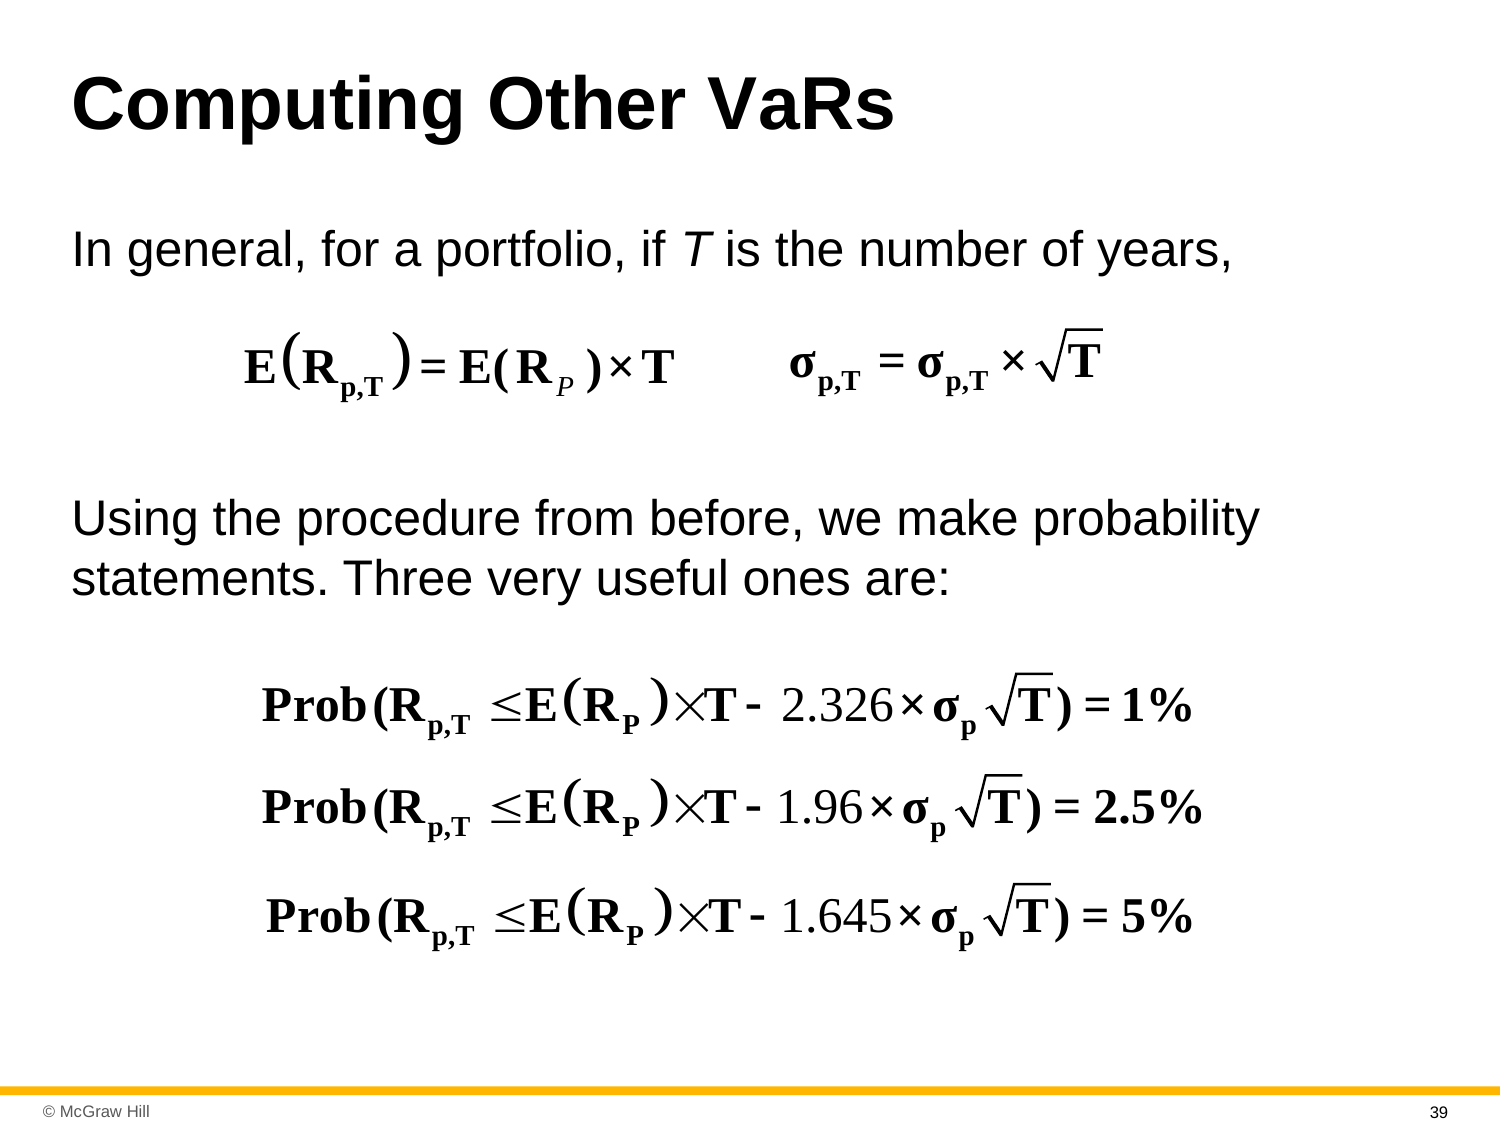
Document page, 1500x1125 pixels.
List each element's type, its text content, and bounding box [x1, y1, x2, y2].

title Computing Other V aRs [56, 31, 1444, 180]
list In general, for a portfolio, if T is the number of years, [56, 209, 1444, 287]
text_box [258, 769, 1209, 849]
slide_number 39 [1415, 1094, 1474, 1122]
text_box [262, 877, 1198, 958]
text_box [786, 323, 1108, 403]
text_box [241, 329, 679, 414]
list Using the procedure from before, we make probability statements. Three very useful ones are: [56, 478, 1444, 615]
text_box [258, 667, 1198, 747]
